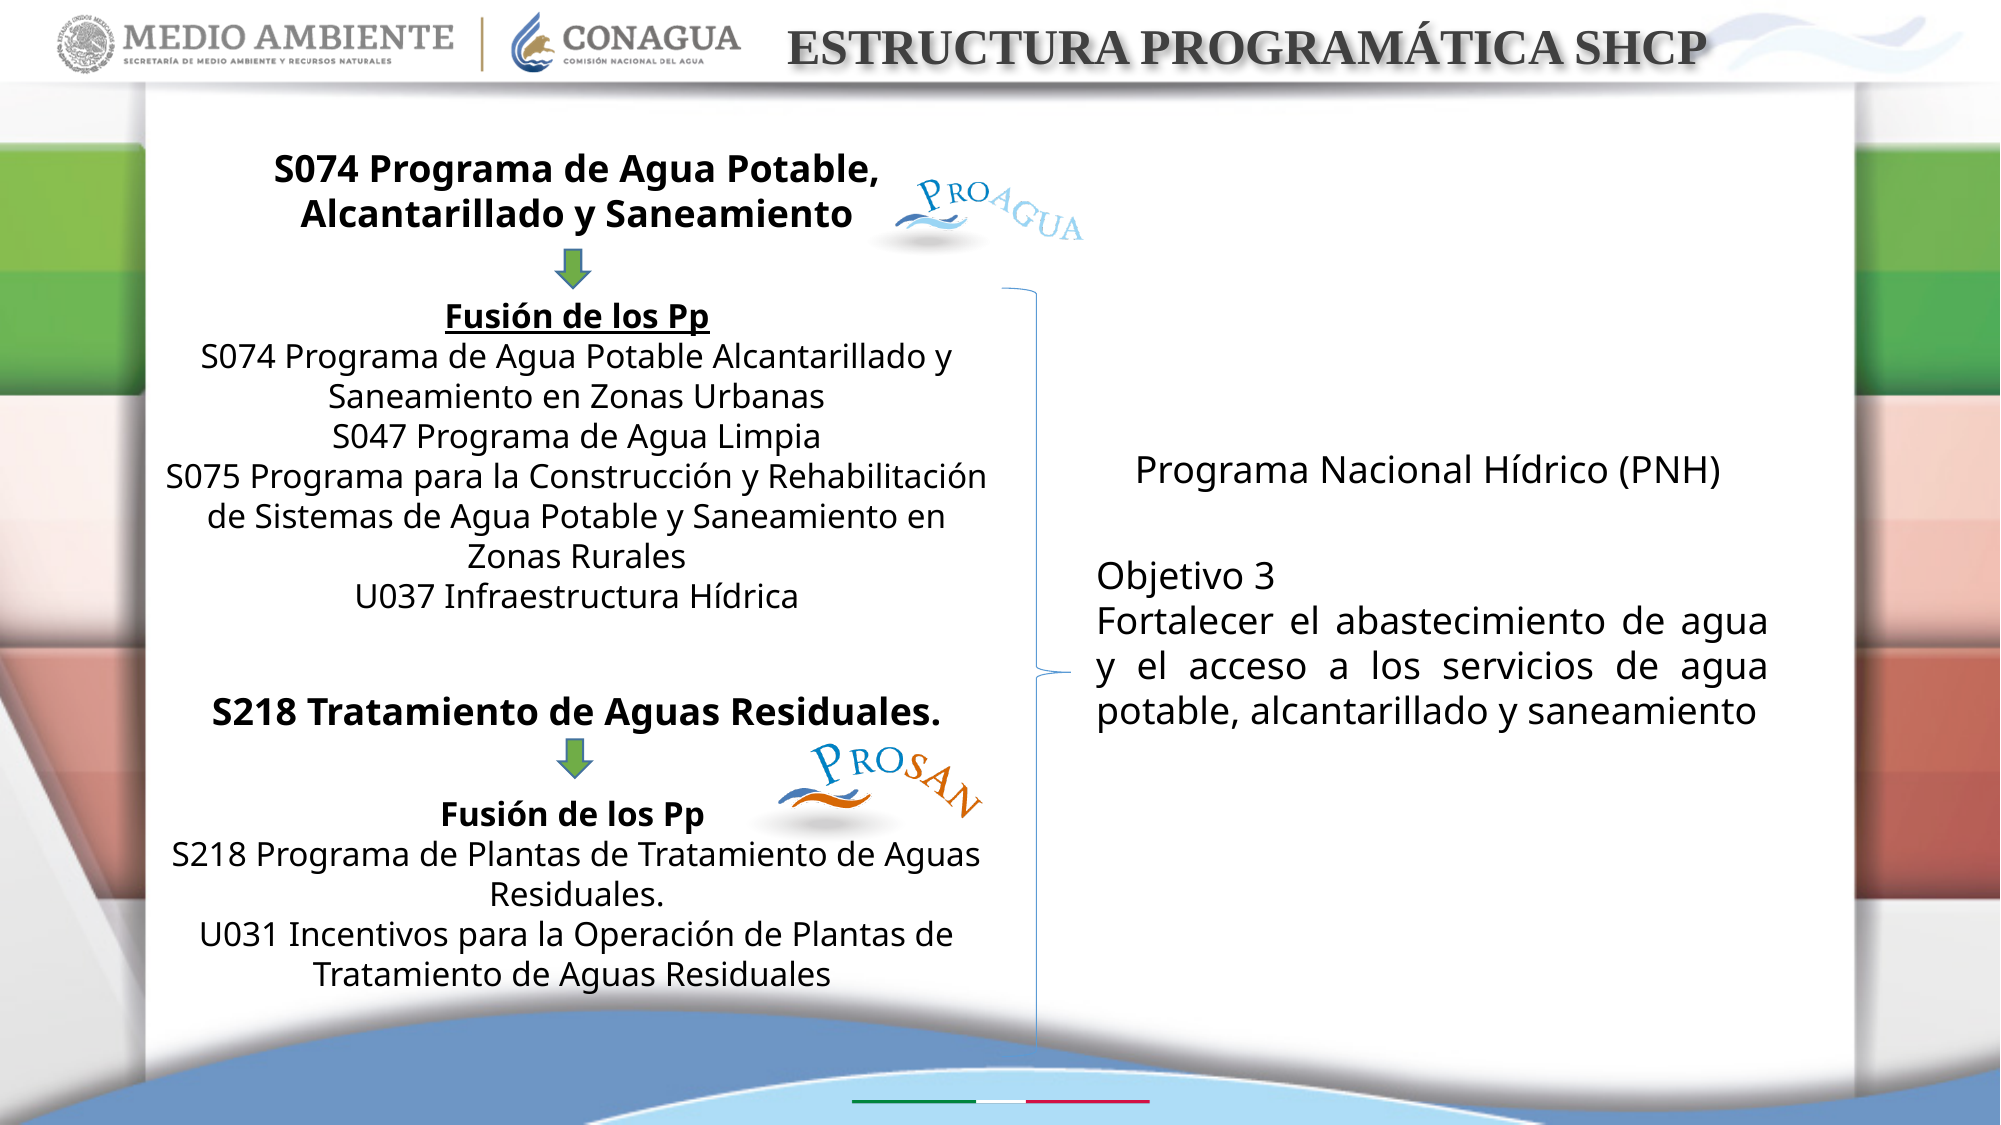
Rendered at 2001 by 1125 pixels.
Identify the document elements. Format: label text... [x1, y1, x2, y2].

picture [847, 1094, 1153, 1107]
text_box [555, 738, 594, 780]
text_box S218 Tratamiento de Aguas Residuales. Fusión de los Pp S218 Programa de Plantas de Tratamiento de Aguas Residuales. U031 Incentivos para la Operación de Plantas de Tratamiento de Aguas Residuales [144, 680, 1001, 1000]
picture [744, 728, 1001, 849]
text_box [0, 313, 1001, 942]
text_box [1001, 287, 1071, 1058]
text_box S074 Programa de Agua Potable, Alcantarillado y Saneamiento Fusión de los Pp S074 Programa de Agua Potable Alcantarillado y Saneamiento en Zonas Urbanas S047 Programa de Agua Limpia S075 Programa para la Construcción y Rehabilitación de Sistemas de Agua Potable y Saneamiento en Zonas Rurales U037 Infraestructura Hídrica [147, 138, 1008, 623]
text_box Programa Nacional Hídrico (PNH) [1119, 438, 1746, 499]
picture [14, 0, 778, 90]
text_box [554, 248, 592, 290]
text_box Estructura Programática SHCP [778, 16, 1785, 73]
picture [865, 167, 1106, 261]
text_box Objetivo 3 Fortalecer el abastecimiento de agua y el acceso a los servicios de agua potable, alcantarillado y saneamiento [1081, 544, 1785, 740]
